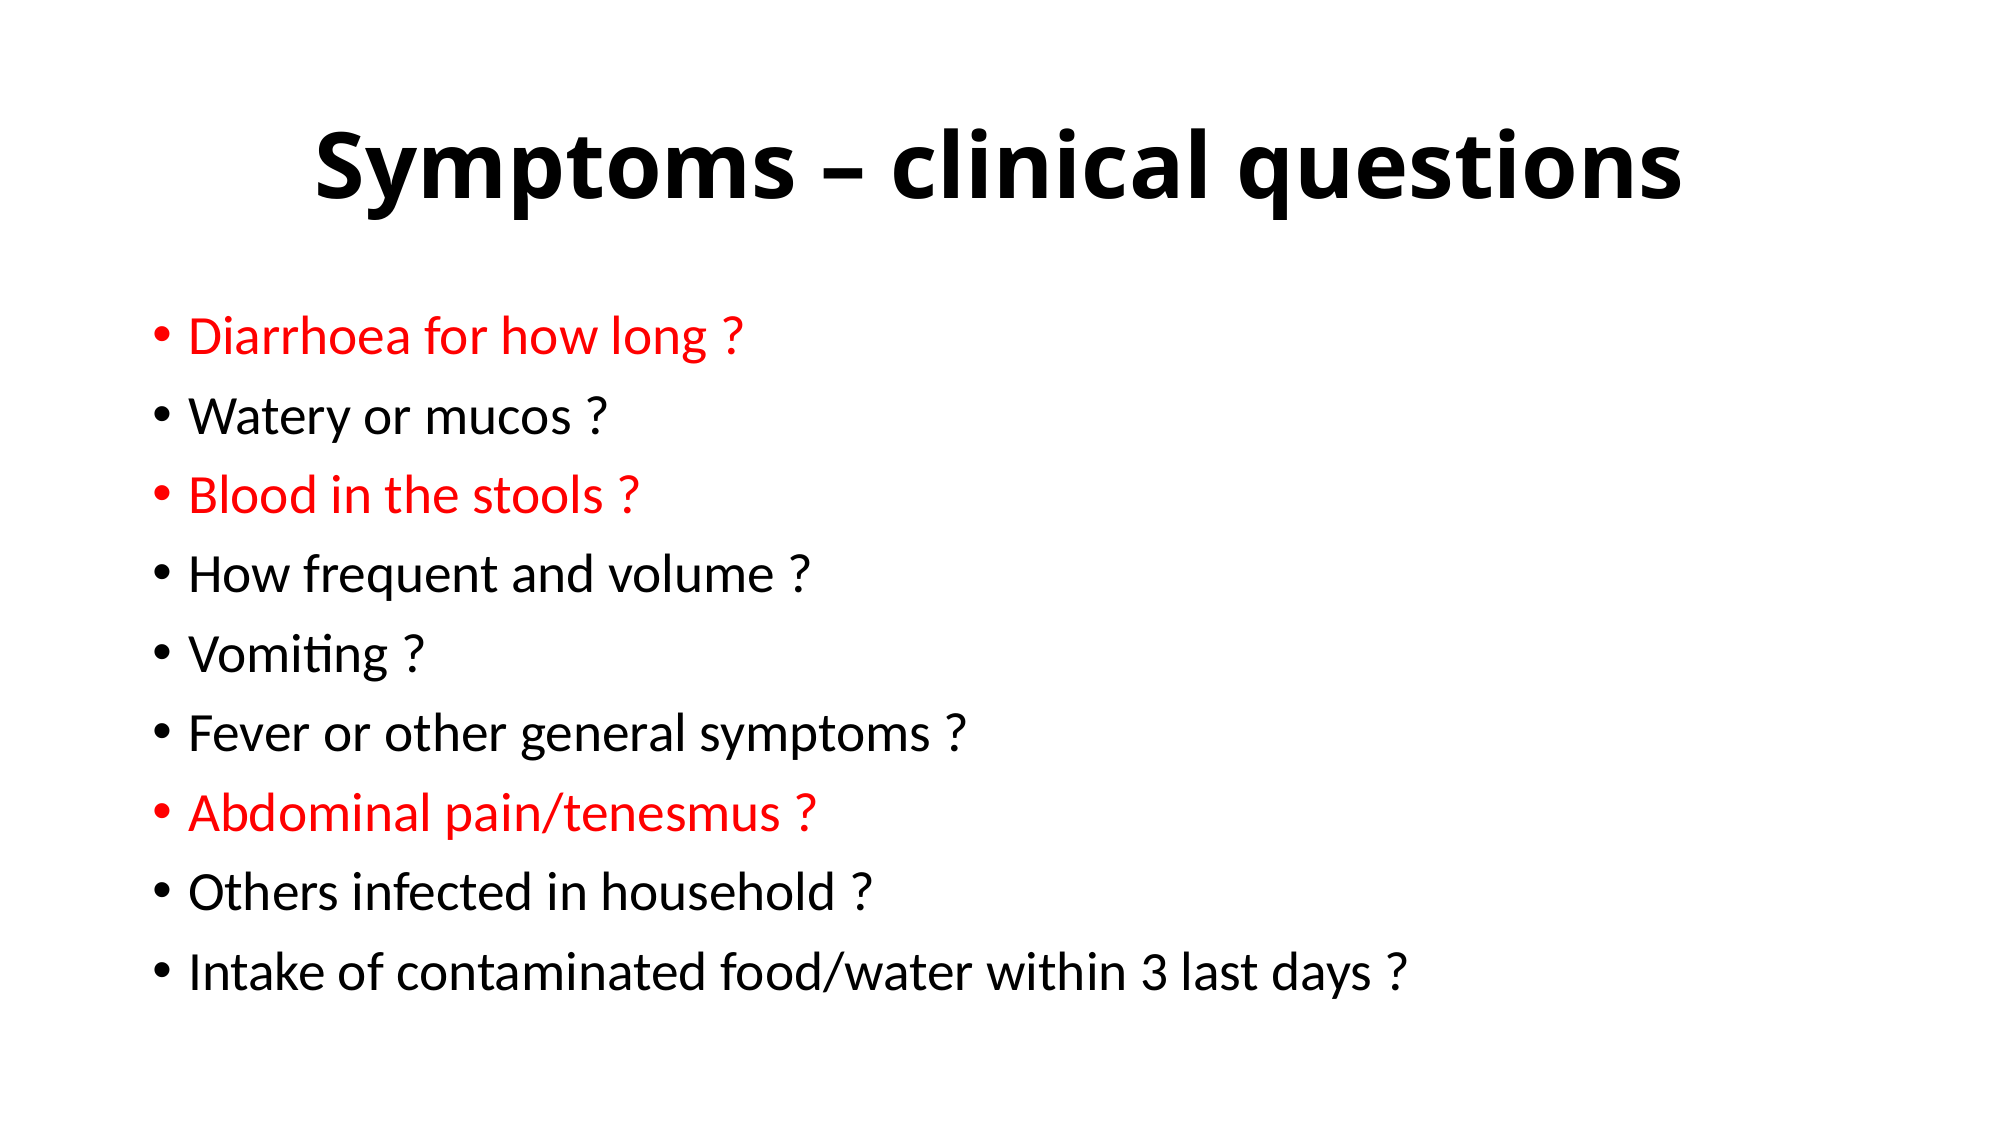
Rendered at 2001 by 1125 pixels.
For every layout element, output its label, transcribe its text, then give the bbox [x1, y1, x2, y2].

title Symptoms – clinical questions [137, 59, 1863, 278]
list Diarrhoea for how long ? Watery or mucos ? Blood in the stools ? How frequent and volume ? Vomiting ? Fever or other general symptoms ? Abdominal pain/tenesmus ? Others infected in household ? Intake of contaminated food/water within 3 last days ? [137, 299, 1863, 1014]
